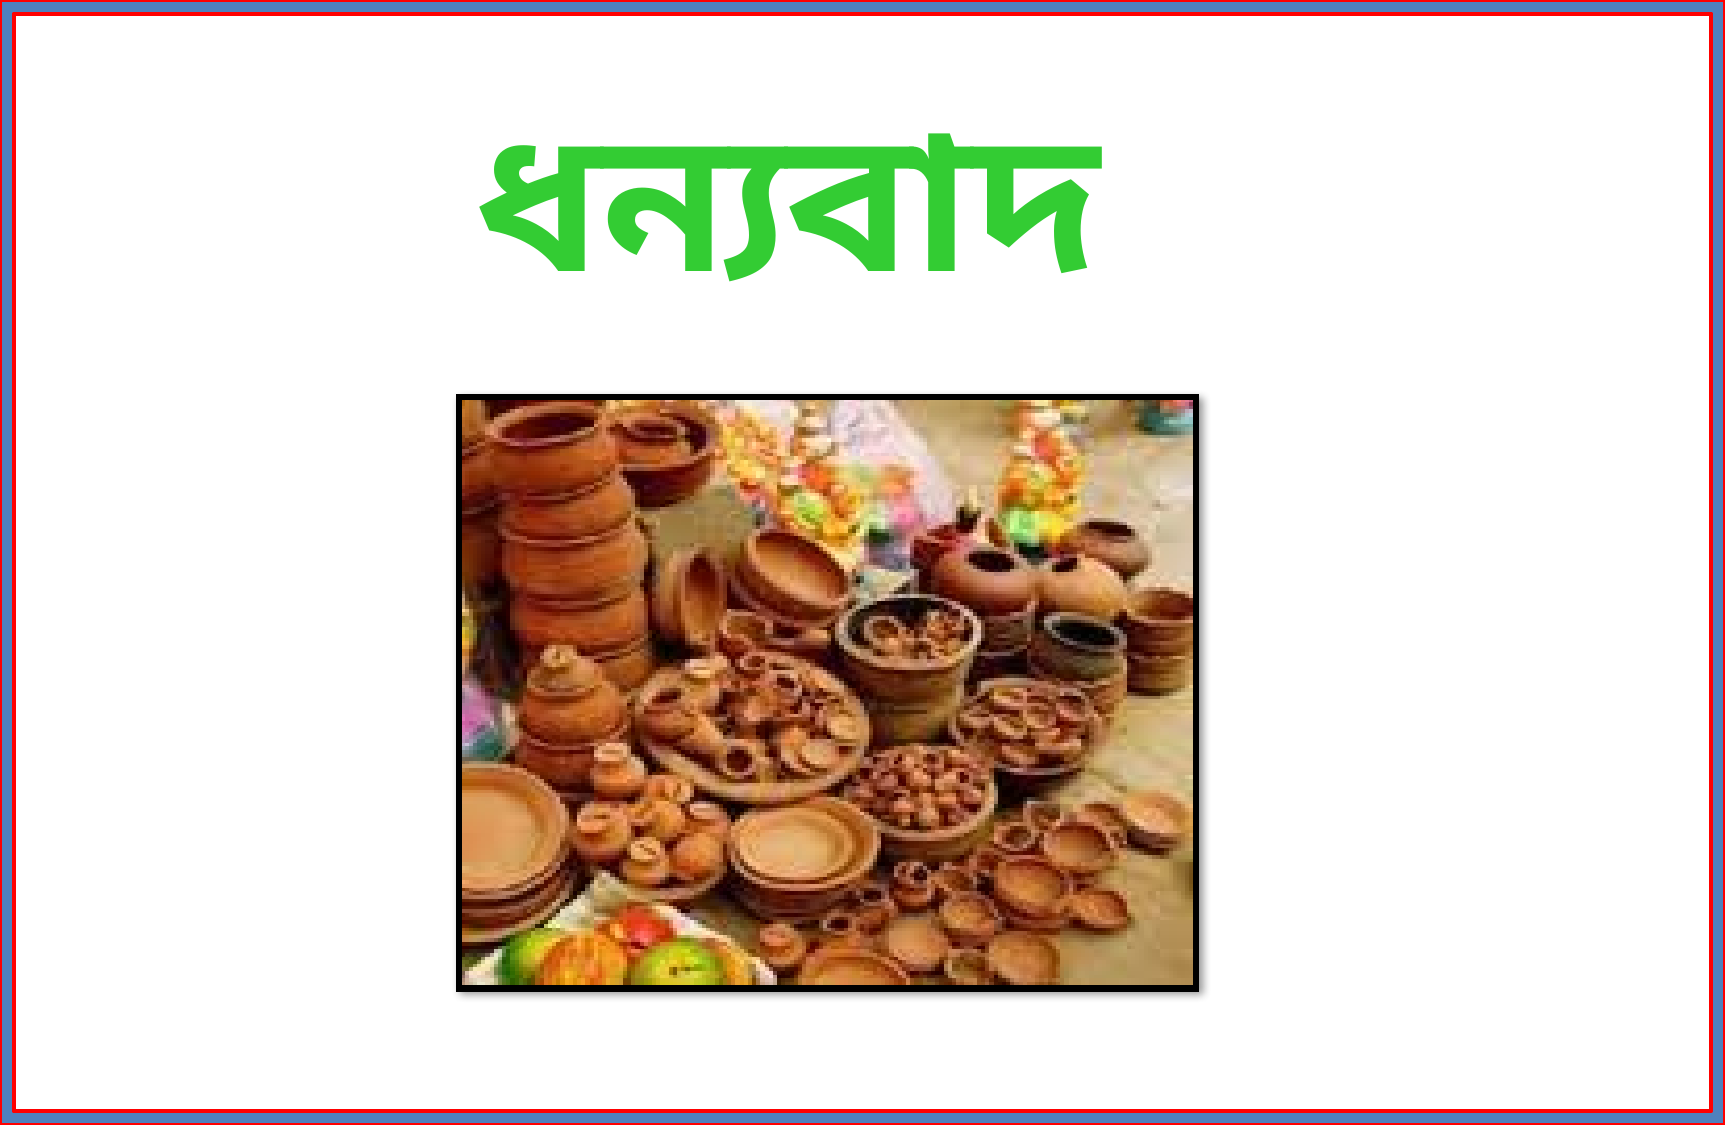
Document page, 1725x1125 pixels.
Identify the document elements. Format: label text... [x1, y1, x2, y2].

picture [461, 399, 1194, 986]
text_box ধন্যবাদ [461, 64, 1267, 364]
